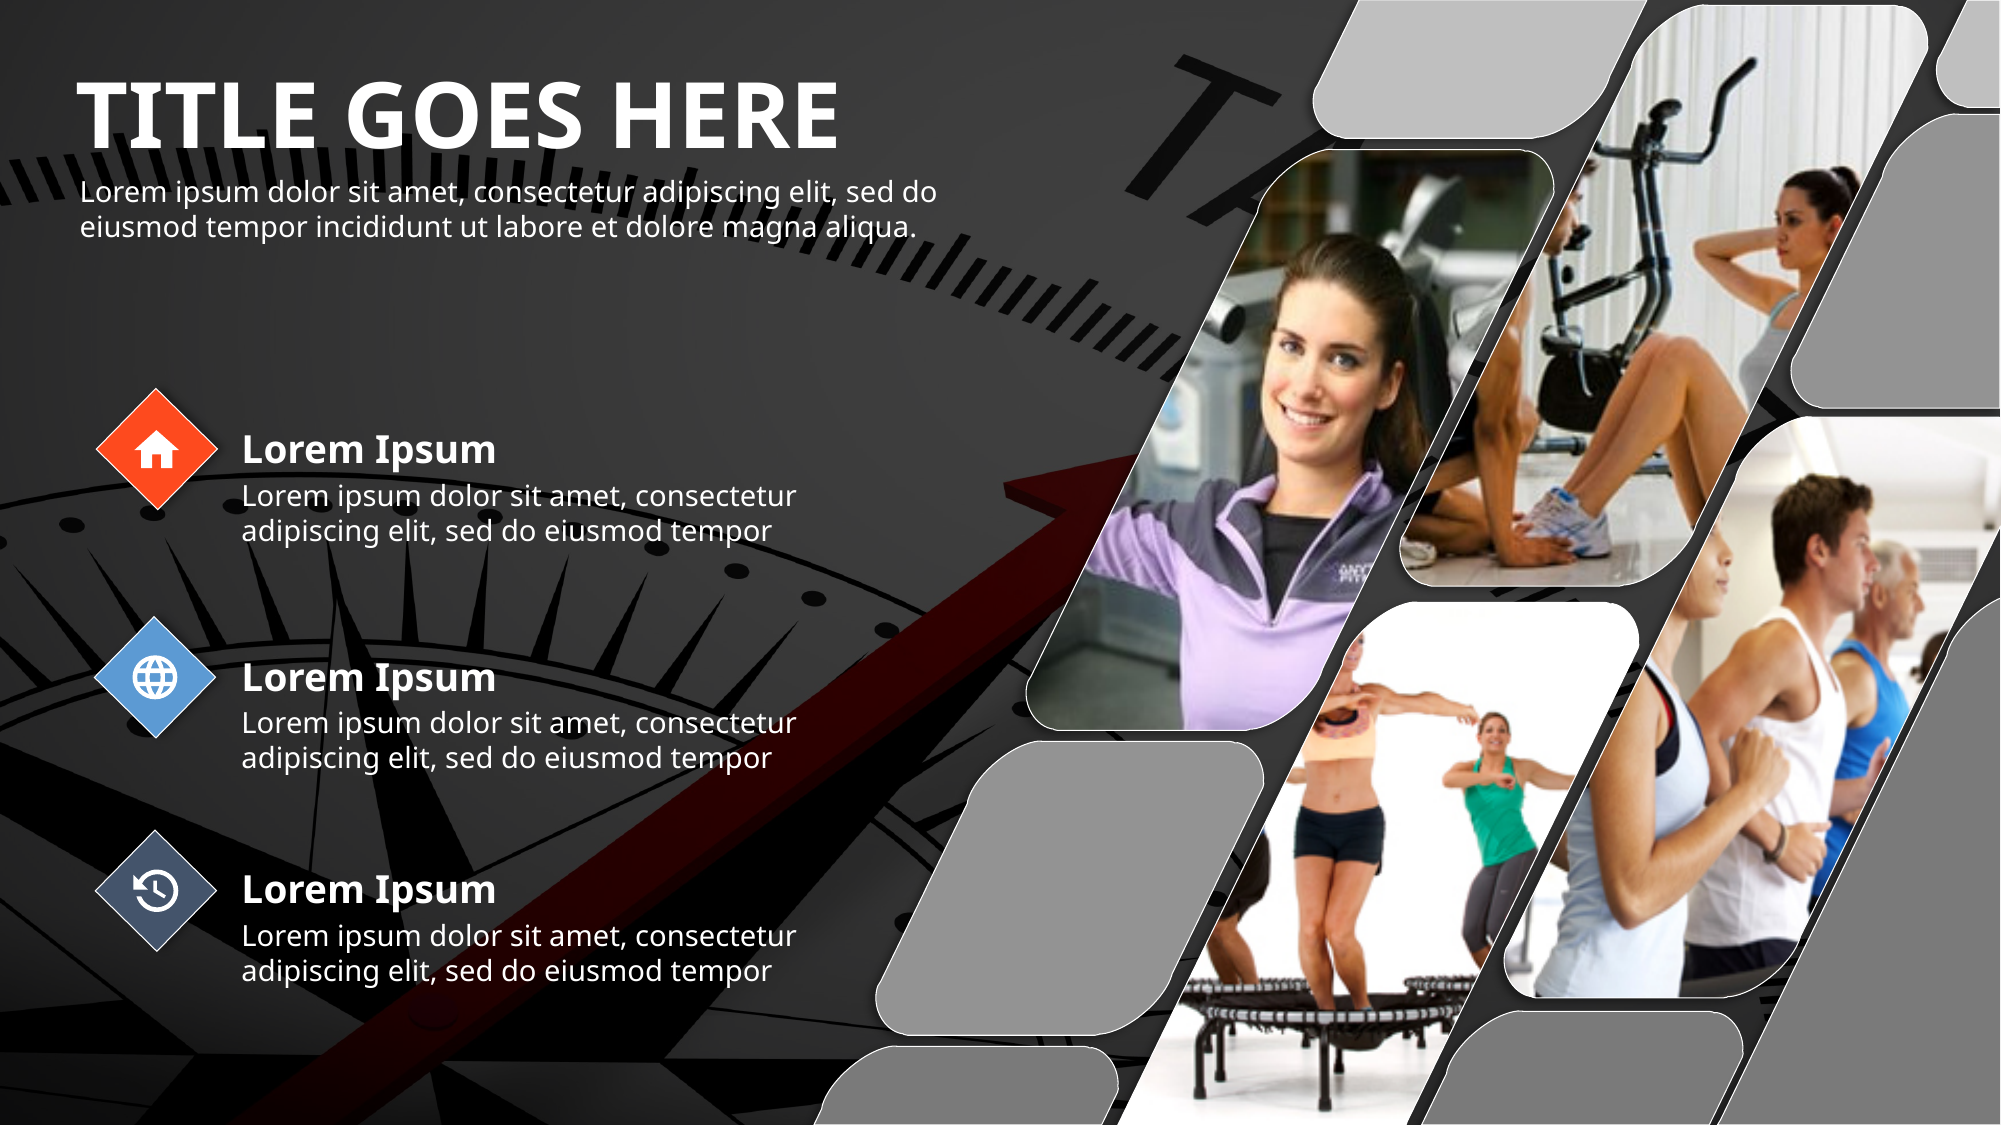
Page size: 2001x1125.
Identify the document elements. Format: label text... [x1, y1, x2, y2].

text_box [93, 828, 218, 953]
text_box Lorem Ipsum Lorem ipsum dolor sit amet, consectetur adipiscing elit, sed do eiusmod tempor [231, 420, 813, 553]
picture [0, 0, 813, 1125]
text_box [132, 655, 178, 700]
text_box [92, 615, 218, 740]
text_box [60, 49, 813, 252]
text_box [813, 0, 2000, 1125]
text_box [133, 869, 179, 912]
text_box [94, 387, 219, 512]
text_box Lorem Ipsum Lorem ipsum dolor sit amet, consectetur adipiscing elit, sed do eiusmod tempor [231, 859, 813, 993]
text_box Lorem Ipsum Lorem ipsum dolor sit amet, consectetur adipiscing elit, sed do eiusmod tempor [231, 647, 813, 780]
text_box [134, 430, 180, 469]
